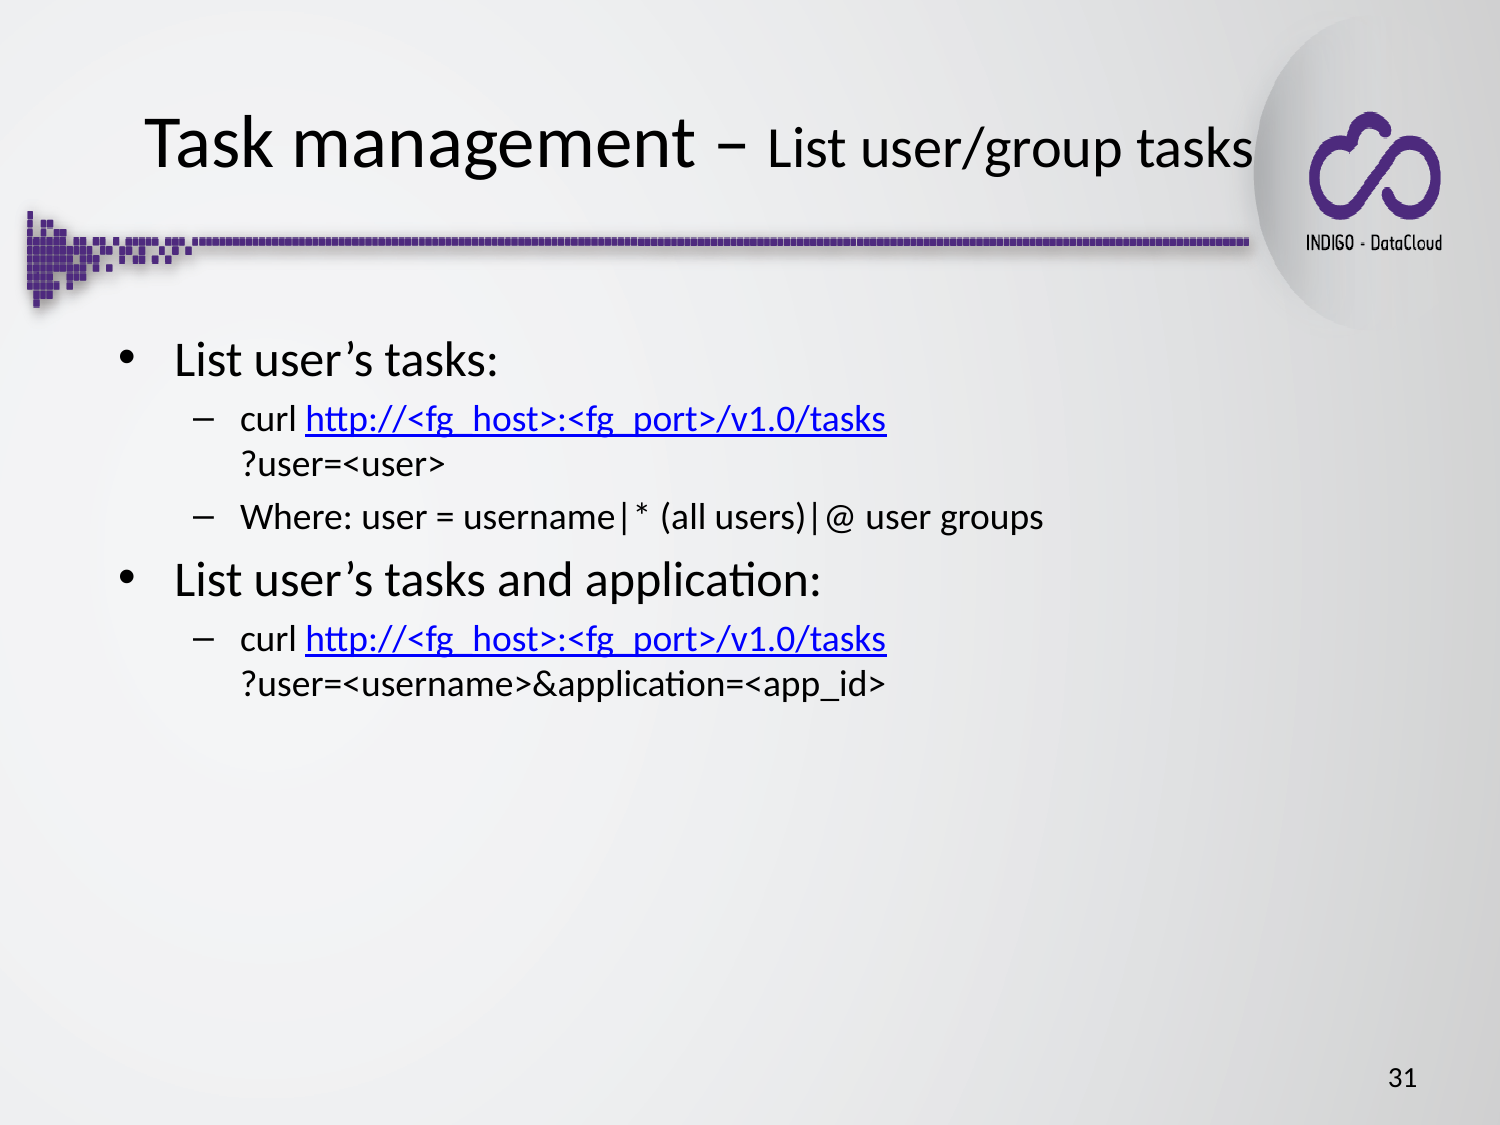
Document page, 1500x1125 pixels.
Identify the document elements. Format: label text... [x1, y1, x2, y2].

picture [0, 0, 1500, 1125]
text_box 31 [1373, 1051, 1500, 1101]
title Task management – List user/group tasks [52, 28, 1347, 247]
text_box List user’s tasks: curl http://<fg_host>:<fg_port>/v1.0/tasks ?user=<user> Where: user = username|* (all users)|@ user groups List user’s tasks and application: curl http://<fg_host>:<fg_port>/v1.0/tasks ?user=<username>&application=<app_id> [103, 319, 1490, 1052]
